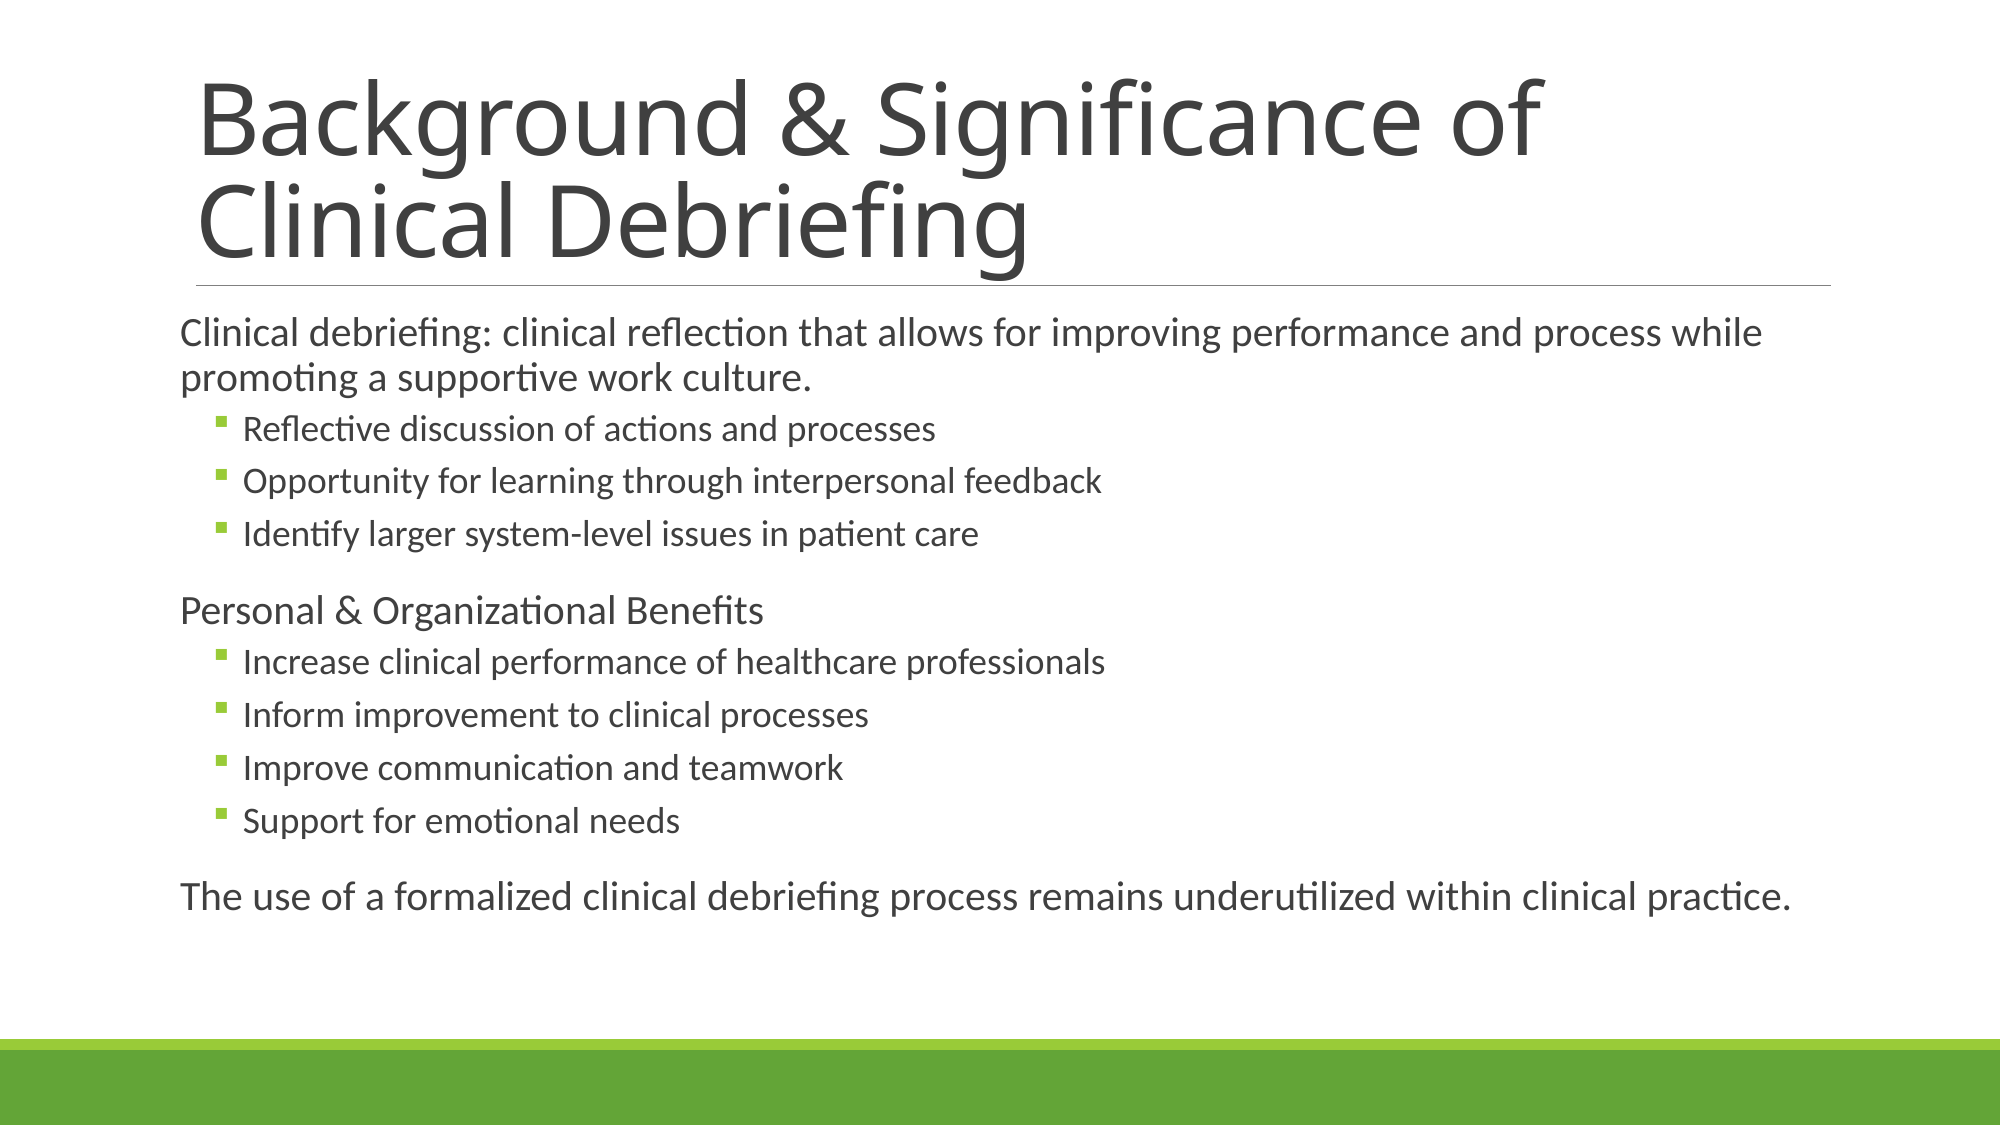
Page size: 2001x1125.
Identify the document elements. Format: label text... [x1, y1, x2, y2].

title Background & Significance of Clinical Debriefing [180, 47, 1830, 285]
list Clinical debriefing: clinical reflection that allows for improving performance and process while promoting a supportive work culture. Reflective discussion of actions and processes Opportunity for learning through interpersonal feedback Identify larger system-level issues in patient care Personal & Organizational Benefits Increase clinical performance of healthcare professionals Inform improvement to clinical processes Improve communication and teamwork Support for emotional needs The use of a formalized clinical debriefing process remains underutilized within clinical practice. [180, 302, 1830, 963]
